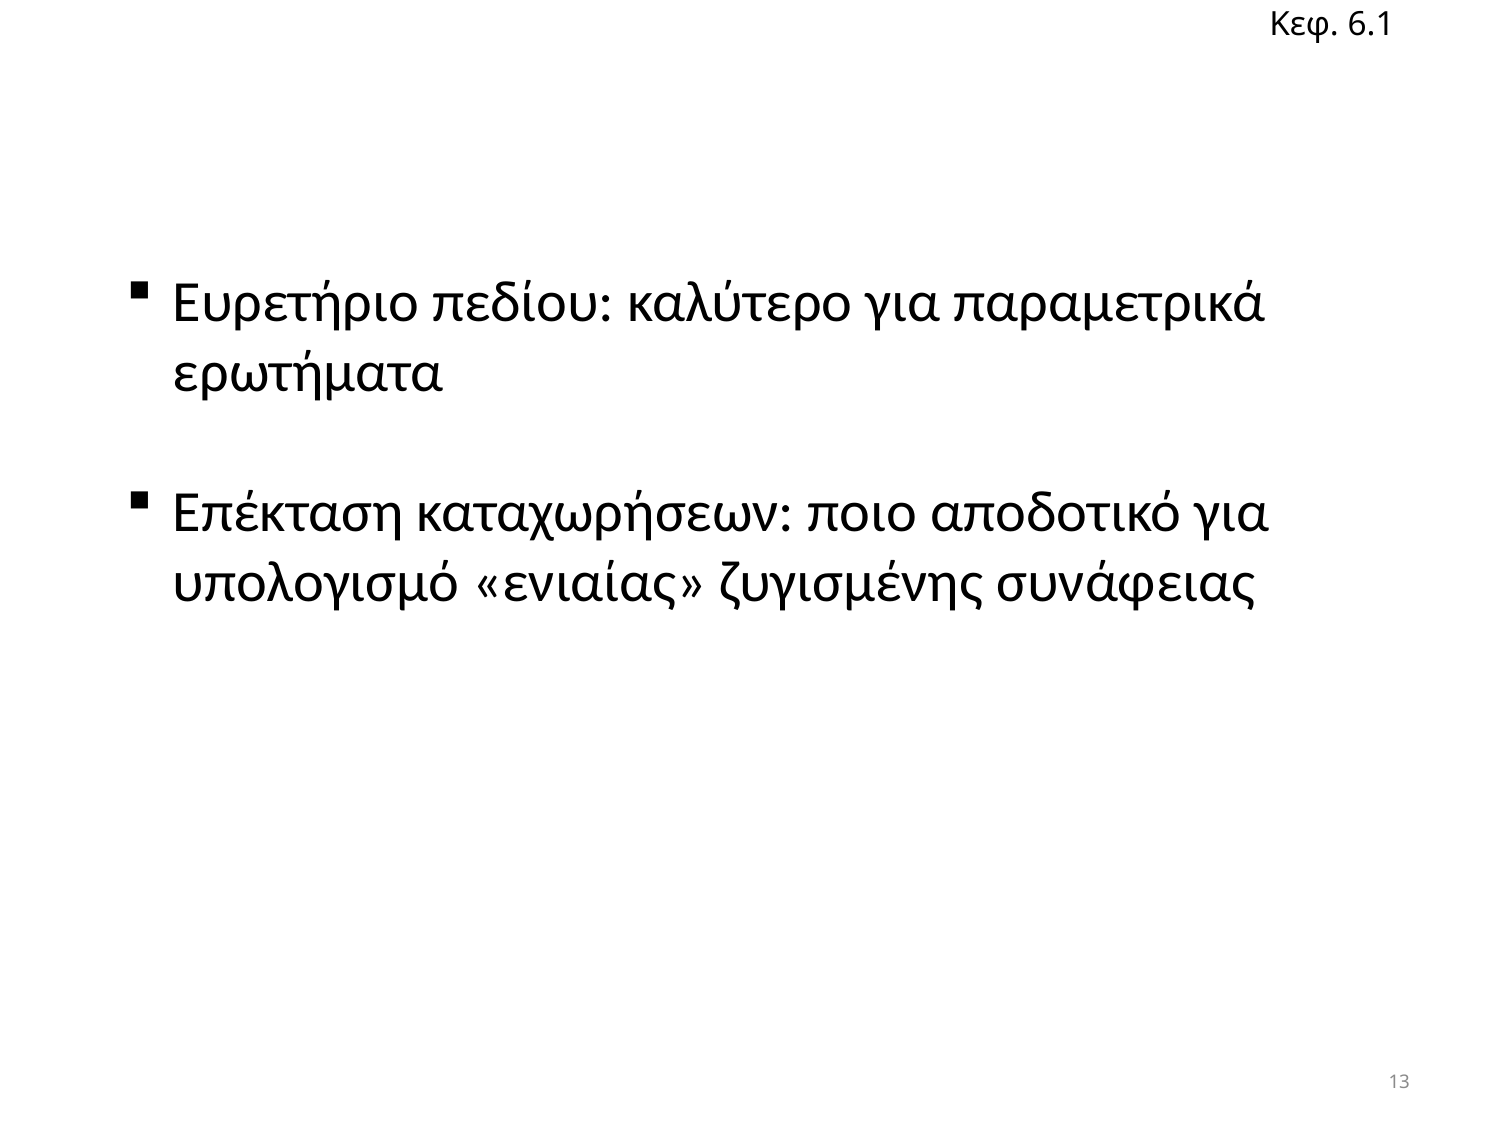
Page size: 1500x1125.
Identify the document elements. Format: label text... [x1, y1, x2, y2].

text_box Κεφ. 6.1 [1254, 0, 1410, 50]
slide_number 13 [1074, 1062, 1425, 1103]
text_box Ευρετήριο πεδίου: καλύτερο για παραμετρικά ερωτήματα Επέκταση καταχωρήσεων: ποιο αποδοτικό για υπολογισμό «ενιαίας» ζυγισμένης συνάφειας [111, 255, 1330, 620]
